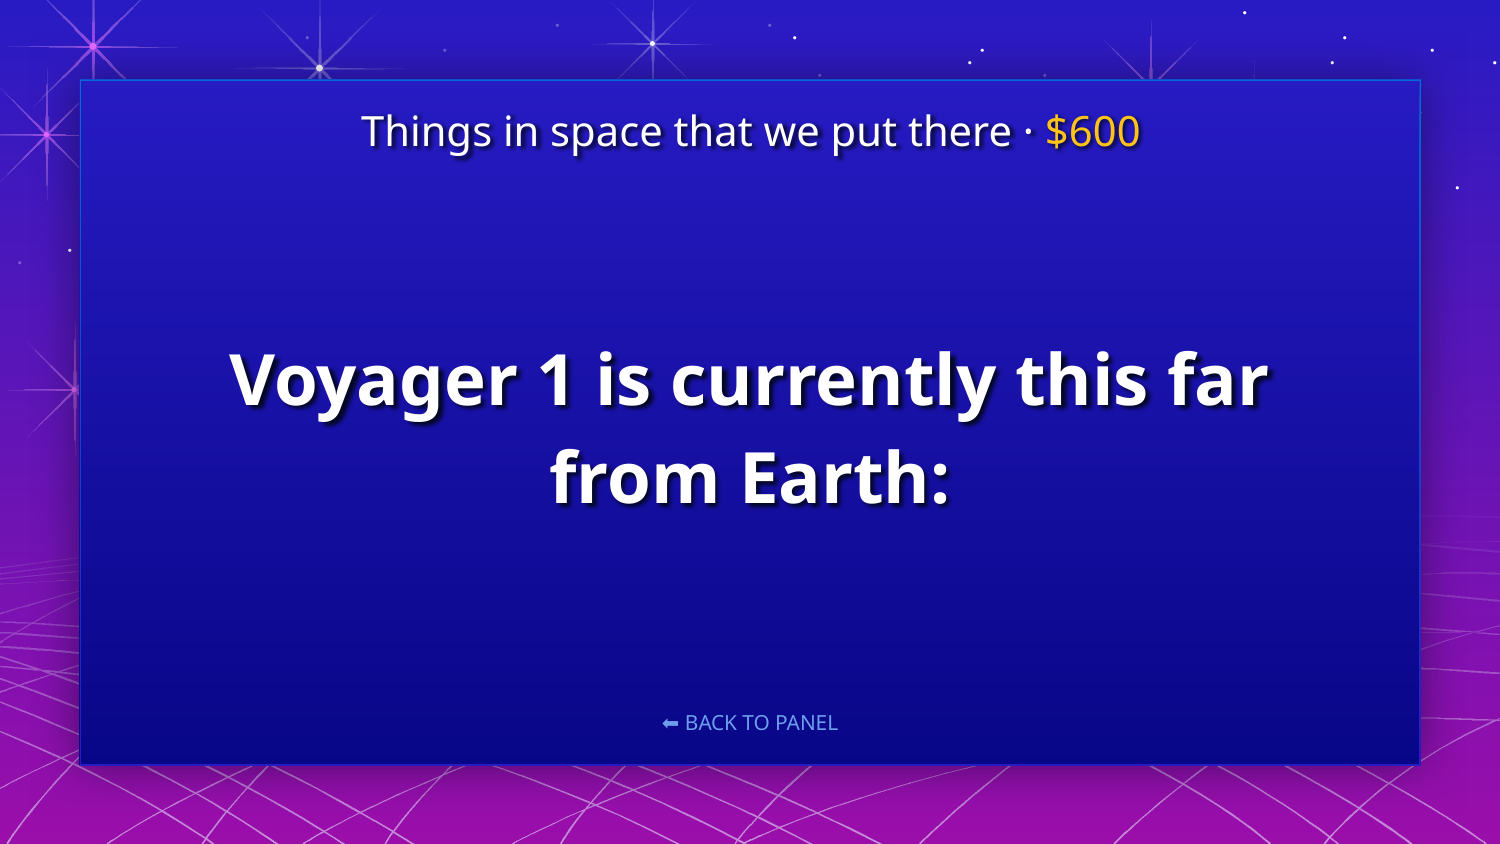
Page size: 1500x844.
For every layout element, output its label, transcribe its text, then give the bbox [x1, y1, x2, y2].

title Voyager 1 is currently this far from Earth: [169, 158, 1331, 682]
subtitle Things in space that we put there · $600 [170, 105, 1332, 178]
